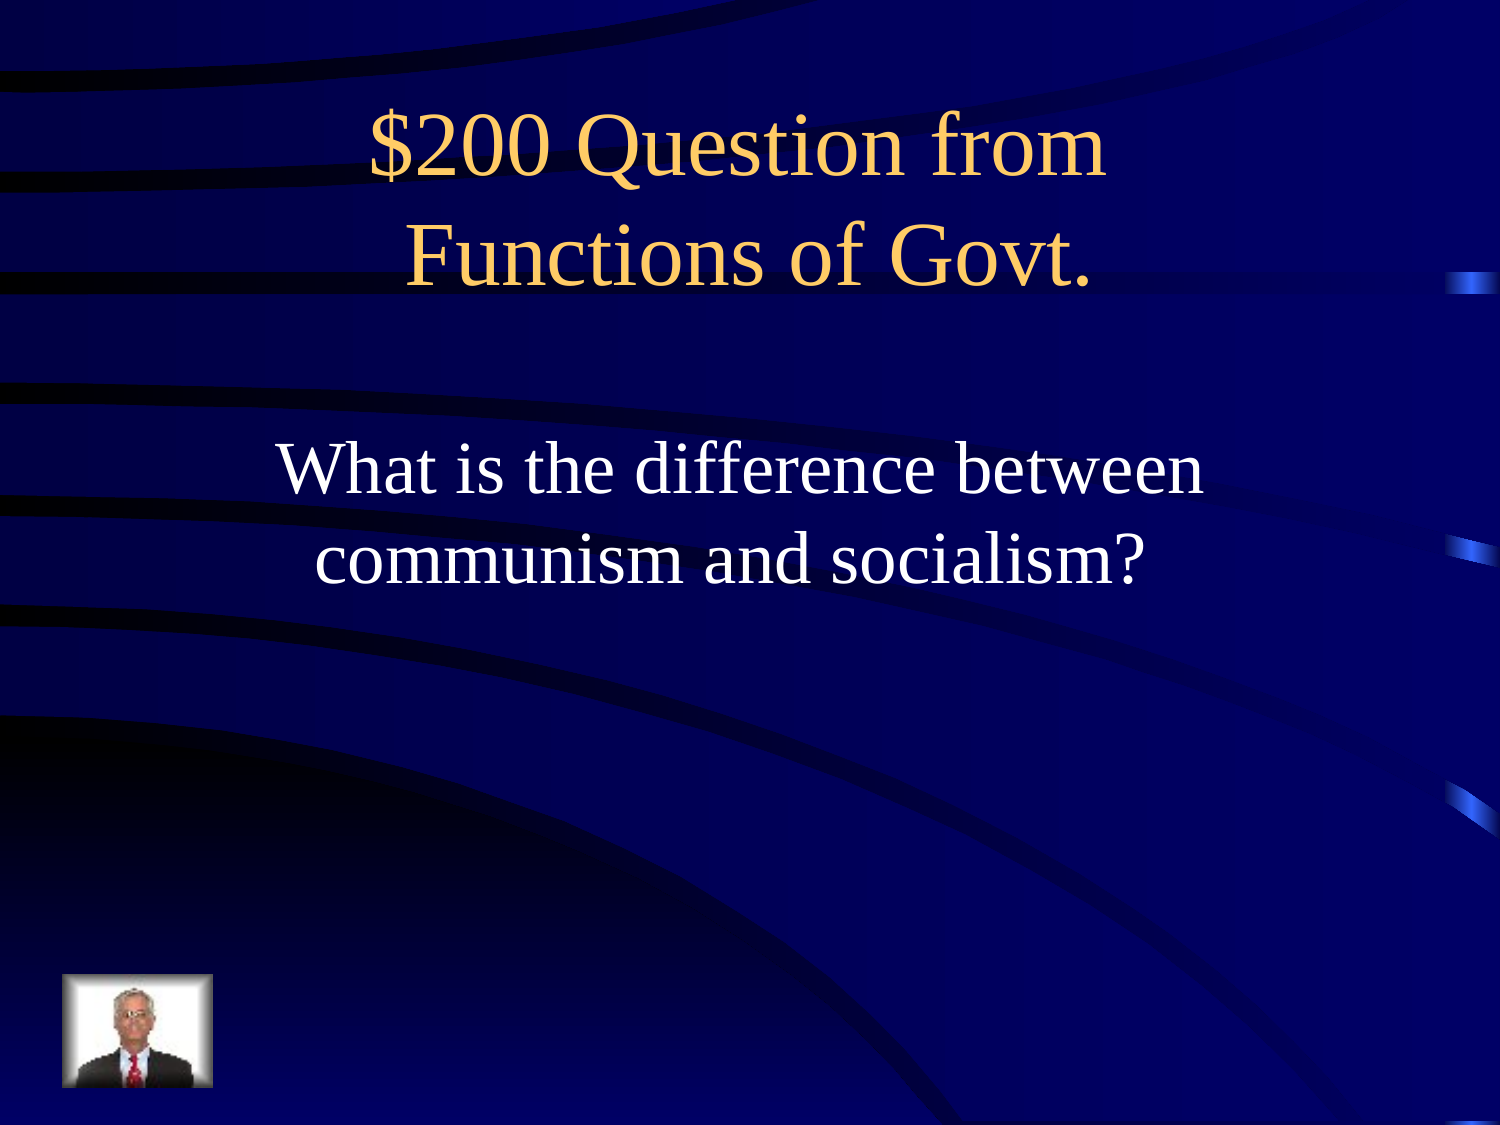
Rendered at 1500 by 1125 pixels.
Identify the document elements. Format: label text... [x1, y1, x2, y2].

picture [62, 974, 213, 1088]
text_box What is the difference between communism and socialism? [237, 410, 1243, 698]
title $200 Question from Functions of Govt. [112, 99, 1388, 288]
